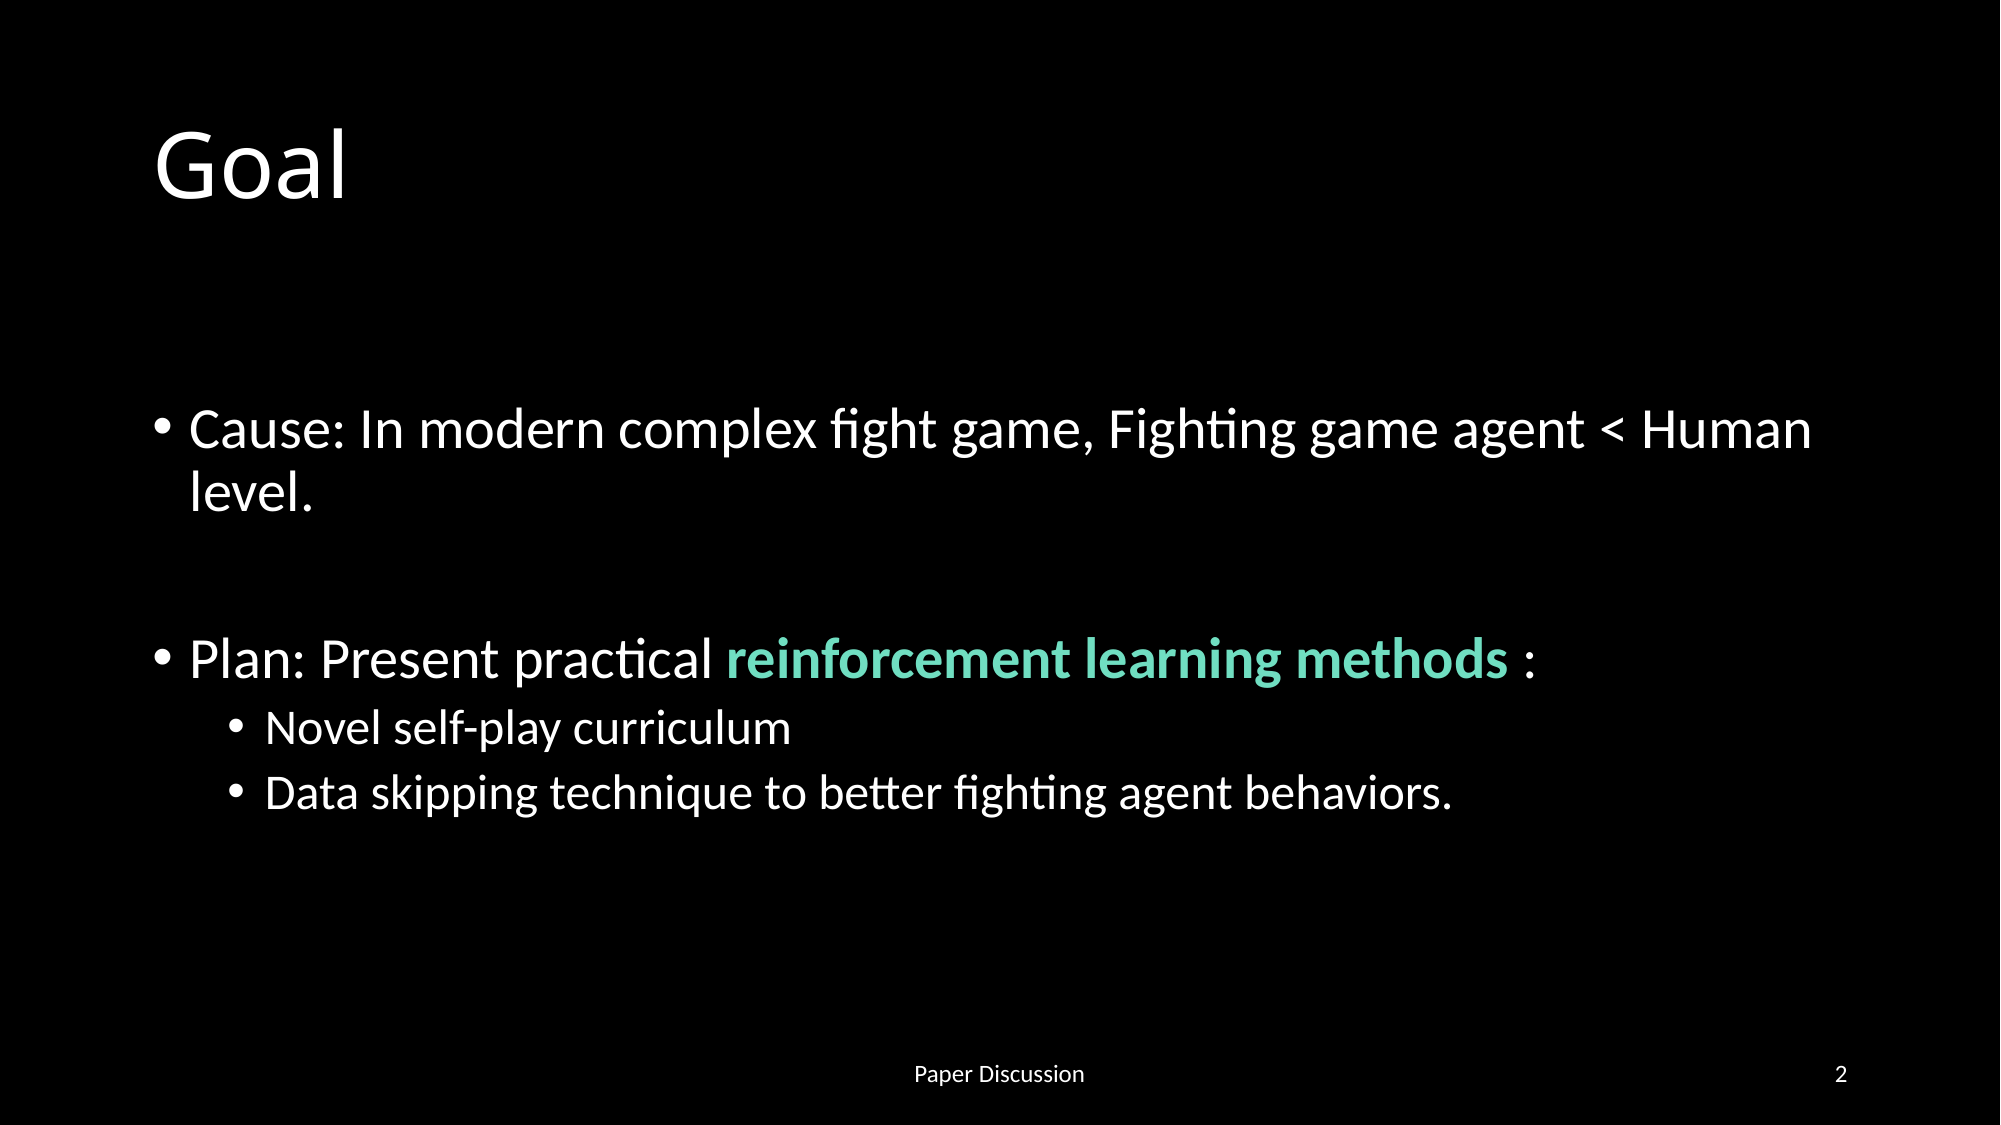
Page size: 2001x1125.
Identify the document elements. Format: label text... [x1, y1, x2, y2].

list Cause: In modern complex fight game, Fighting game agent < Human level. Plan: Present practical reinforcement learning methods : Novel self-play curriculum Data skipping technique to better fighting agent behaviors. [137, 299, 1863, 1014]
slide_number 2 [1412, 1042, 1863, 1103]
title Goal [137, 59, 1863, 278]
footer Paper Discussion [662, 1042, 1338, 1103]
